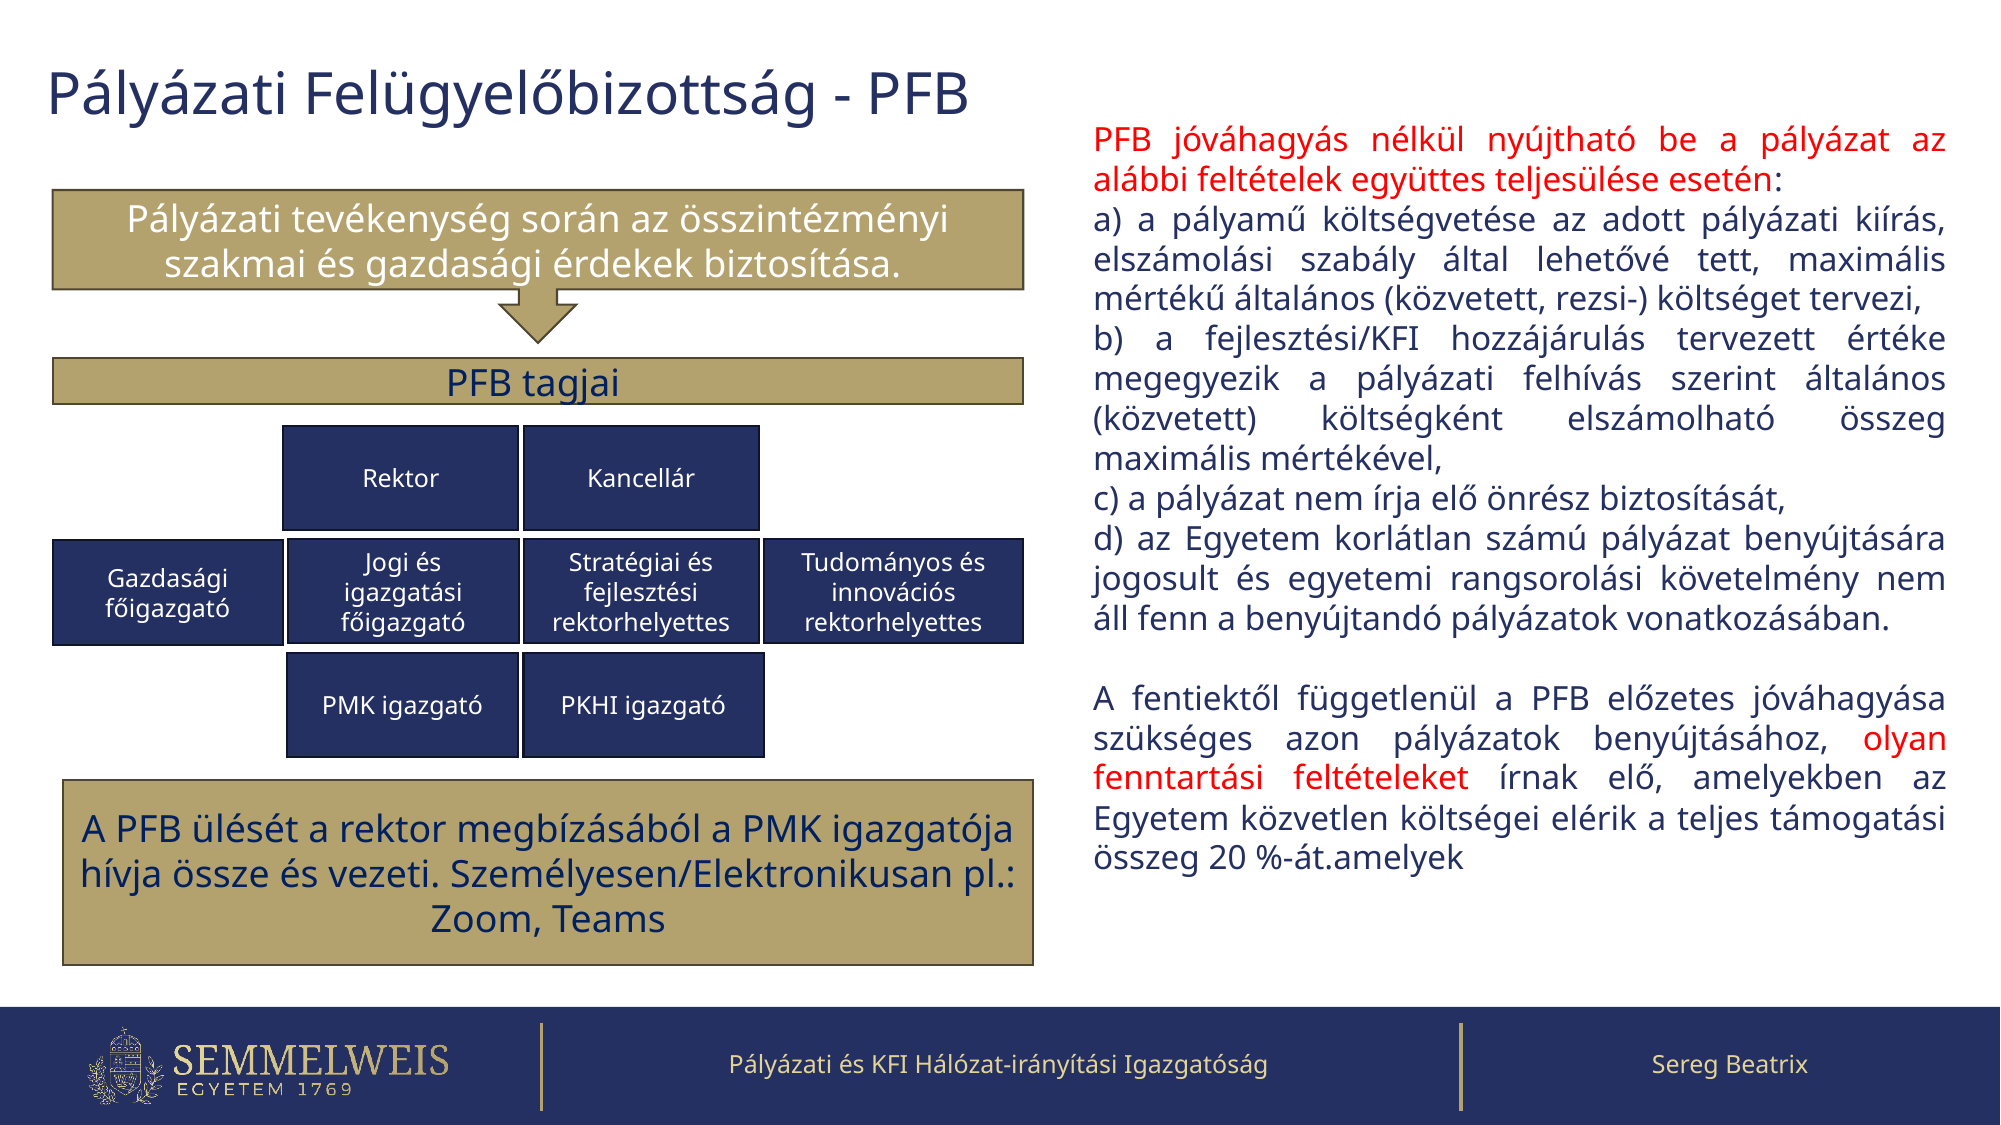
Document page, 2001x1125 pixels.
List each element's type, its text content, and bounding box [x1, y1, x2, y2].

picture [59, 996, 476, 1125]
text_box PFB tagjai [52, 357, 1024, 405]
list Sereg Beatrix [1460, 1006, 2000, 1125]
text_box Tudományos és innovációs rektorhelyettes [763, 538, 1024, 644]
text_box PFB jóváhagyás nélkül nyújtható be a pályázat az alábbi feltételek együttes teljesülése esetén: a) a pályamű költségvetése az adott pályázati kiírás, elszámolási szabály által lehetővé tett, maximális mértékű általános (közvetett, rezsi-) költséget tervezi, b) a fejlesztési/KFI hozzájárulás tervezett értéke megegyezik a pályázati felhívás szerint általános (közvetett) költségként elszámolható összeg maximális mértékével, c) a pályázat nem írja elő önrész biztosítását, d) az Egyetem korlátlan számú pályázat benyújtására jogosult és egyetemi rangsorolási követelmény nem áll fenn a benyújtandó pályázatok vonatkozásában. A fentiektől függetlenül a PFB előzetes jóváhagyása szükséges azon pályázatok benyújtásához, olyan fenntartási feltételeket írnak elő, amelyekben az Egyetem közvetlen költségei elérik a teljes támogatási összeg 20 %-át.amelyek [1078, 110, 1963, 884]
list Pályázati és KFI Hálózat-irányítási Igazgatóság [538, 1006, 1460, 1125]
text_box PKHI igazgató [522, 652, 765, 758]
text_box A PFB ülését a rektor megbízásából a PMK igazgatója hívja össze és vezeti. Személyesen/Elektronikusan pl.: Zoom, Teams [62, 779, 1034, 966]
title Pályázati Felügyelőbizottság - PFB [31, 0, 1325, 205]
text_box Stratégiai és fejlesztési rektorhelyettes [523, 538, 760, 644]
text_box Pályázati tevékenység során az összintézményi szakmai és gazdasági érdekek biztosítása. [51, 188, 1025, 345]
text_box PMK igazgató [286, 652, 519, 758]
text_box Gazdasági főigazgató [52, 539, 284, 646]
text_box Rektor [282, 425, 519, 531]
text_box Jogi és igazgatási főigazgató [287, 538, 520, 644]
text_box Kancellár [523, 425, 760, 531]
